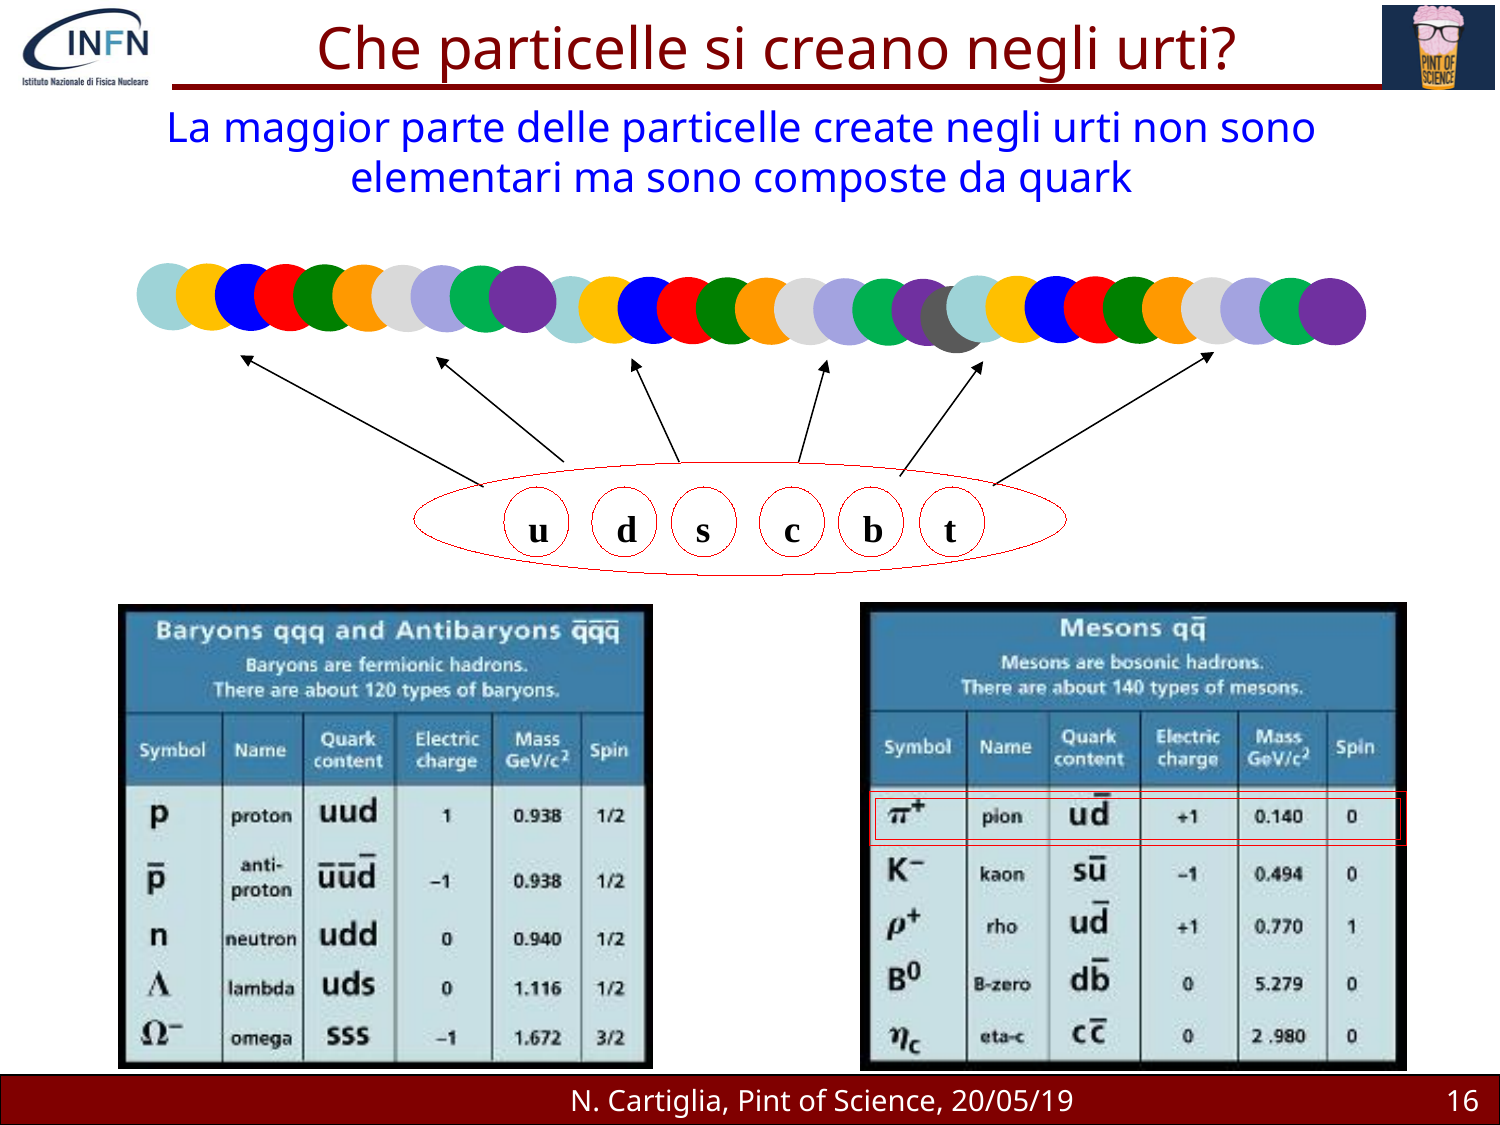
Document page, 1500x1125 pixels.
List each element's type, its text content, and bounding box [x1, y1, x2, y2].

text_box [488, 265, 557, 333]
text_box [254, 264, 308, 332]
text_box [899, 360, 984, 477]
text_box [631, 357, 680, 463]
picture [0, 0, 172, 94]
picture [118, 604, 653, 1069]
text_box [175, 263, 231, 331]
text_box [449, 265, 505, 333]
picture [1382, 5, 1495, 90]
slide_number 16 [1181, 1074, 1495, 1125]
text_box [1007, 142, 1305, 479]
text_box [992, 351, 1215, 486]
text_box [332, 264, 387, 332]
text_box [551, 565, 929, 576]
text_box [503, 486, 985, 557]
footer N. Cartiglia, Pint of Science, 20/05/19 [513, 1074, 1131, 1125]
text_box [136, 263, 191, 331]
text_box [239, 355, 484, 488]
text_box [413, 467, 603, 557]
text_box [435, 356, 565, 463]
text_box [608, 133, 919, 485]
picture [859, 601, 1408, 1072]
text_box [410, 265, 465, 333]
text_box [293, 264, 348, 332]
text_box La maggior parte delle particelle create negli urti non sono elementari ma sono composte da quark [76, 93, 1407, 209]
text_box [214, 263, 270, 331]
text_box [798, 359, 828, 463]
text_box [989, 492, 1067, 556]
text_box [371, 264, 426, 333]
title Che particelle si creano negli urti? [171, 3, 1382, 91]
